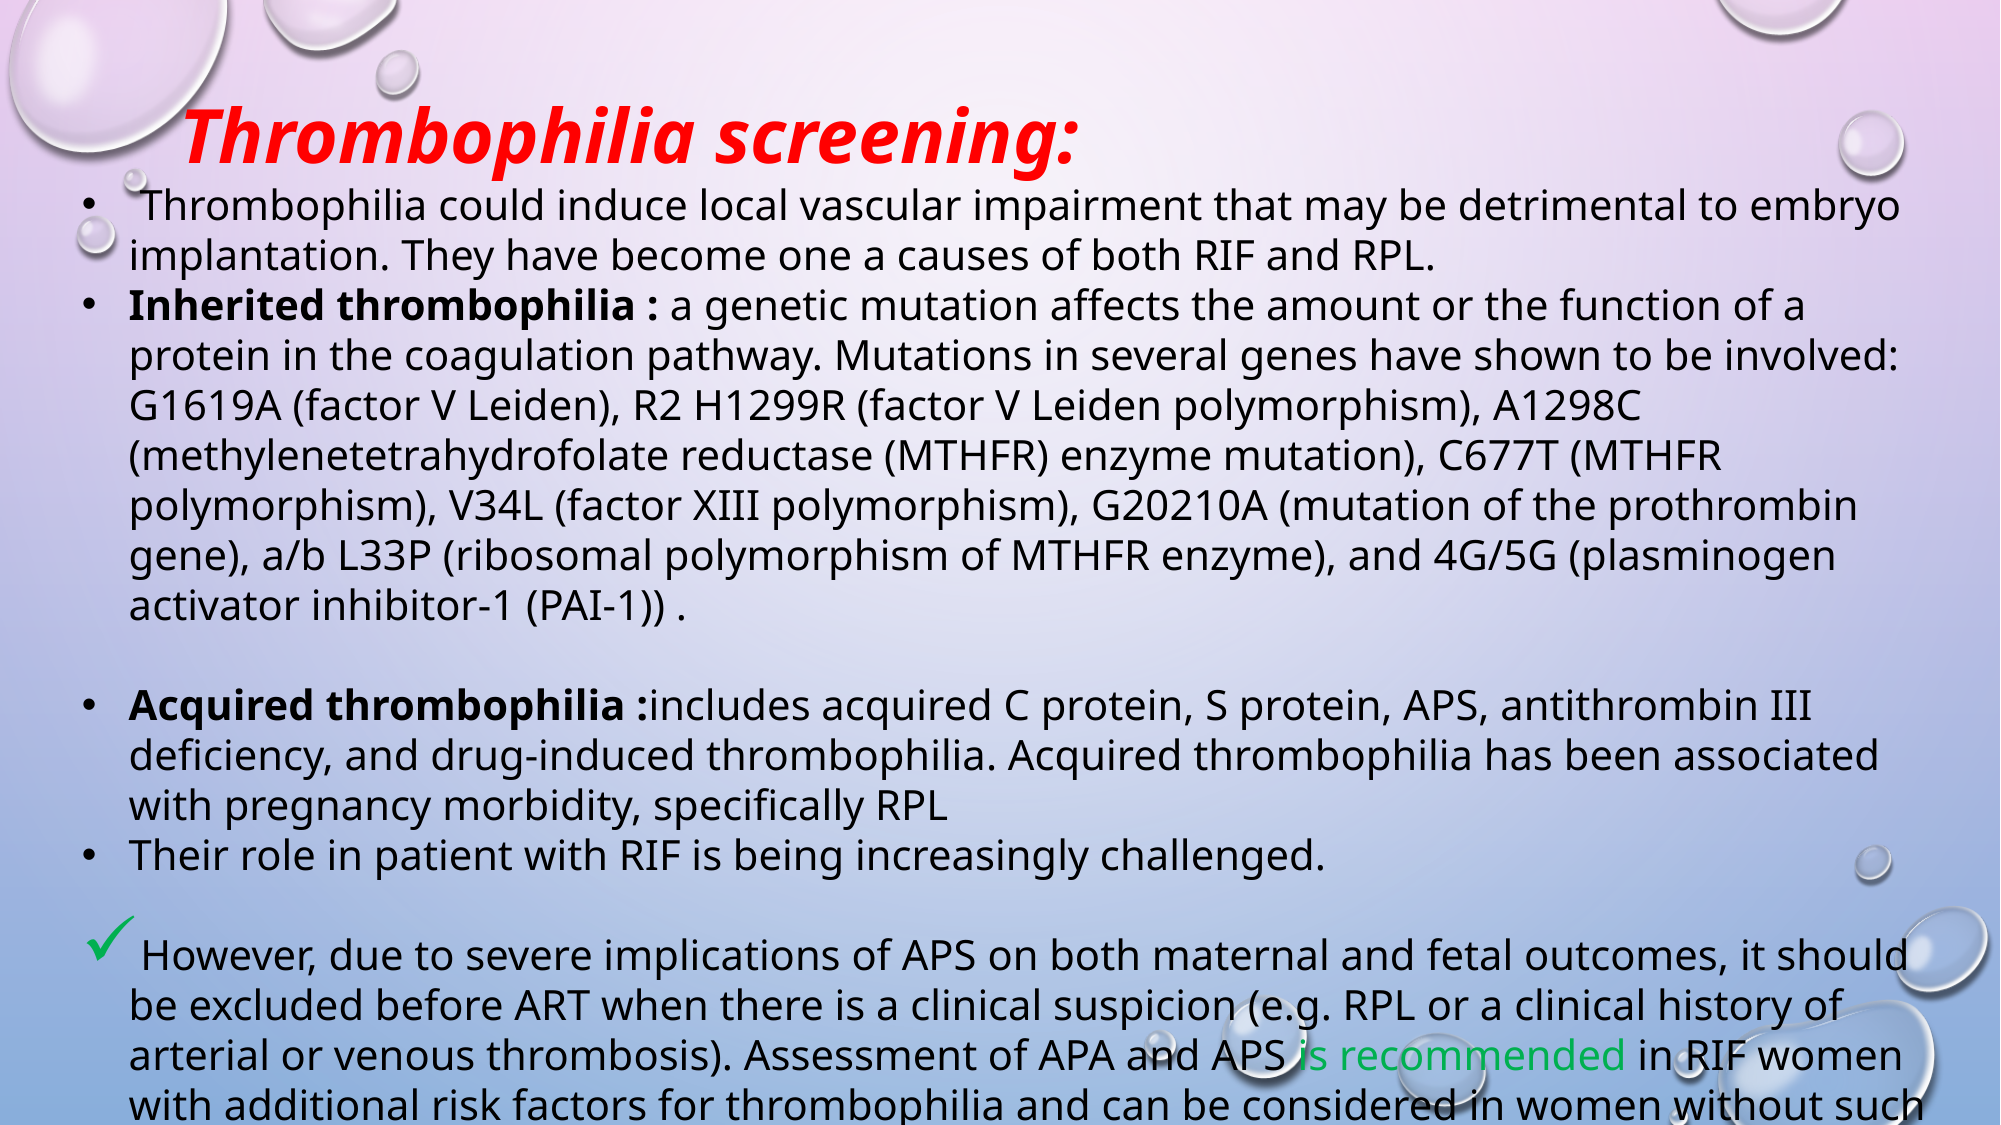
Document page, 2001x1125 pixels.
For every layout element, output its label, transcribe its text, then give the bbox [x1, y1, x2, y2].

picture [0, 0, 2000, 1125]
text_box Thrombophilia screening: Thrombophilia could induce local vascular impairment that may be detrimental to embryo implantation. They have become one a causes of both RIF and RPL. Inherited thrombophilia : a genetic mutation affects the amount or the function of a protein in the coagulation pathway. Mutations in several genes have shown to be involved: G1619A (factor V Leiden), R2 H1299R (factor V Leiden polymorphism), A1298C (methylenetetrahydrofolate reductase (MTHFR) enzyme mutation), C677T (MTHFR polymorphism), V34L (factor XIII polymorphism), G20210A (mutation of the prothrombin gene), a/b L33P (ribosomal polymorphism of MTHFR enzyme), and 4G/5G (plasminogen activator inhibitor-1 (PAI-1)) . Acquired thrombophilia :includes acquired C protein, S protein, APS, antithrombin III deficiency, and drug-induced thrombophilia. Acquired thrombophilia has been associated with pregnancy morbidity, specifically RPL Their role in patient with RIF is being increasingly challenged. However, due to severe implications of APS on both maternal and fetal outcomes, it should be excluded before ART when there is a clinical suspicion (e.g. RPL or a clinical history of arterial or venous thrombosis). Assessment of APA and APS is recommended in RIF women with additional risk factors for thrombophilia and can be considered in women without such risk factors [67, 81, 1949, 1125]
